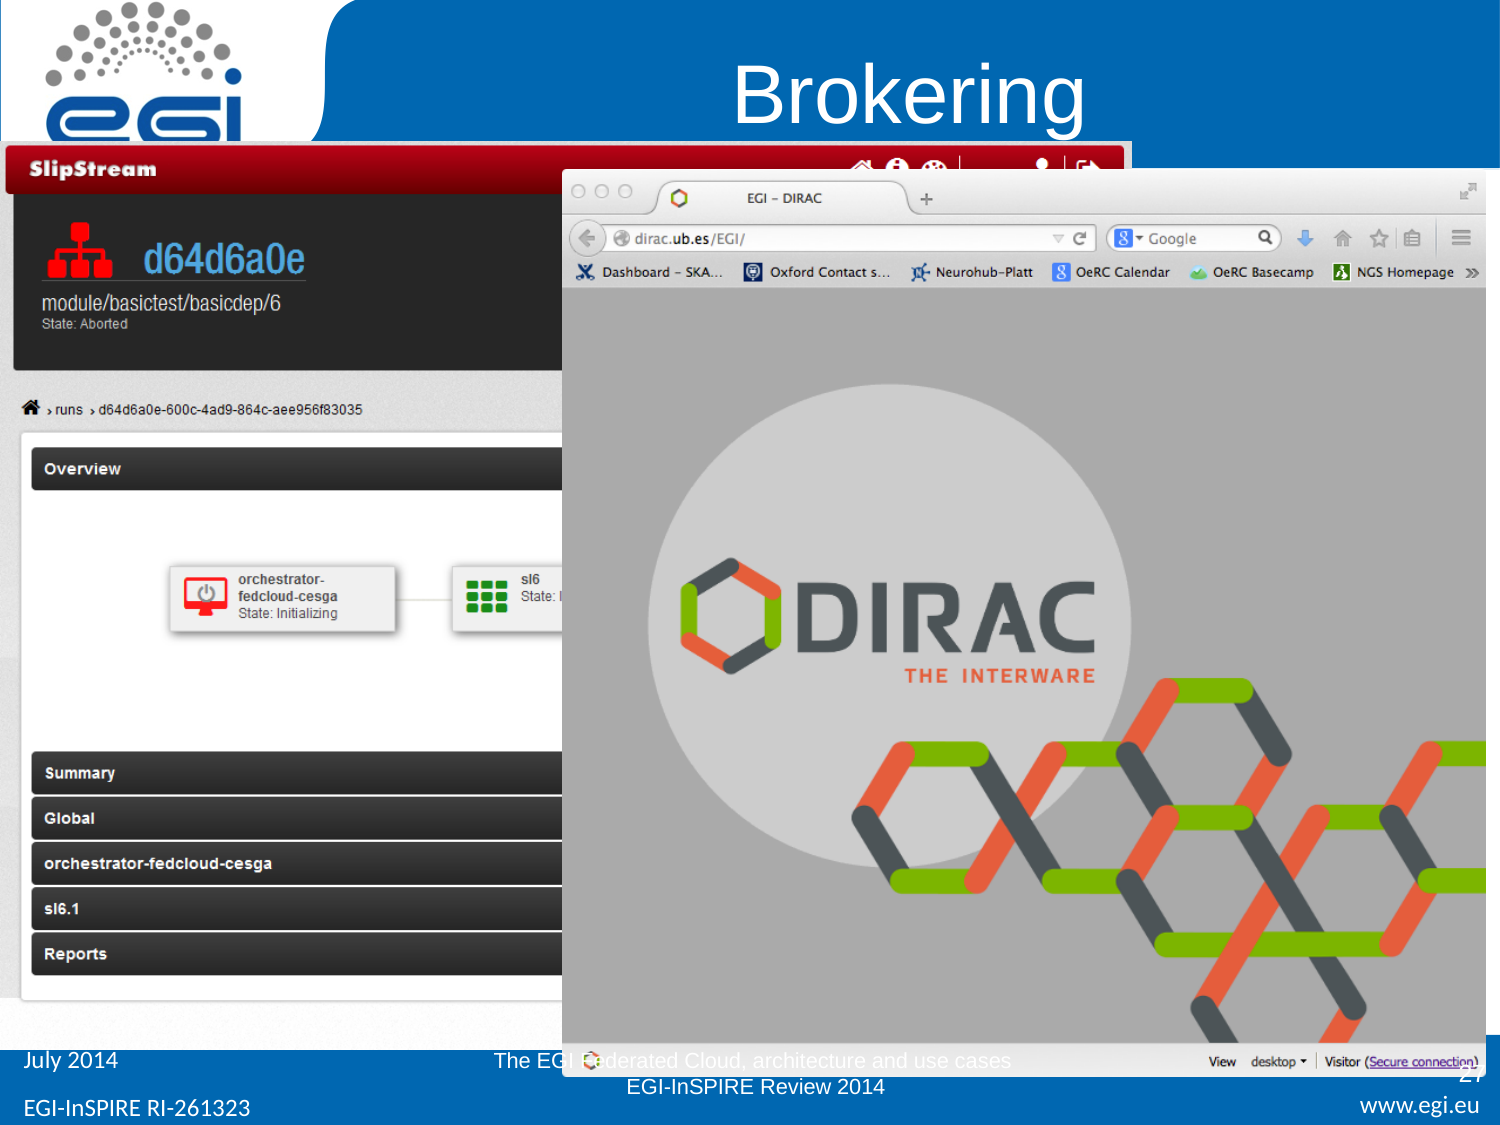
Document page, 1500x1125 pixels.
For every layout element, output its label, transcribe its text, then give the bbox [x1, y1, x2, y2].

picture [0, 0, 1500, 1077]
footer The EGI Federated Cloud, architecture and use cases EGI-InSPIRE Review 2014 [468, 1058, 1038, 1103]
title Brokering [348, 19, 1471, 161]
slide_number 27 [1151, 1042, 1500, 1103]
